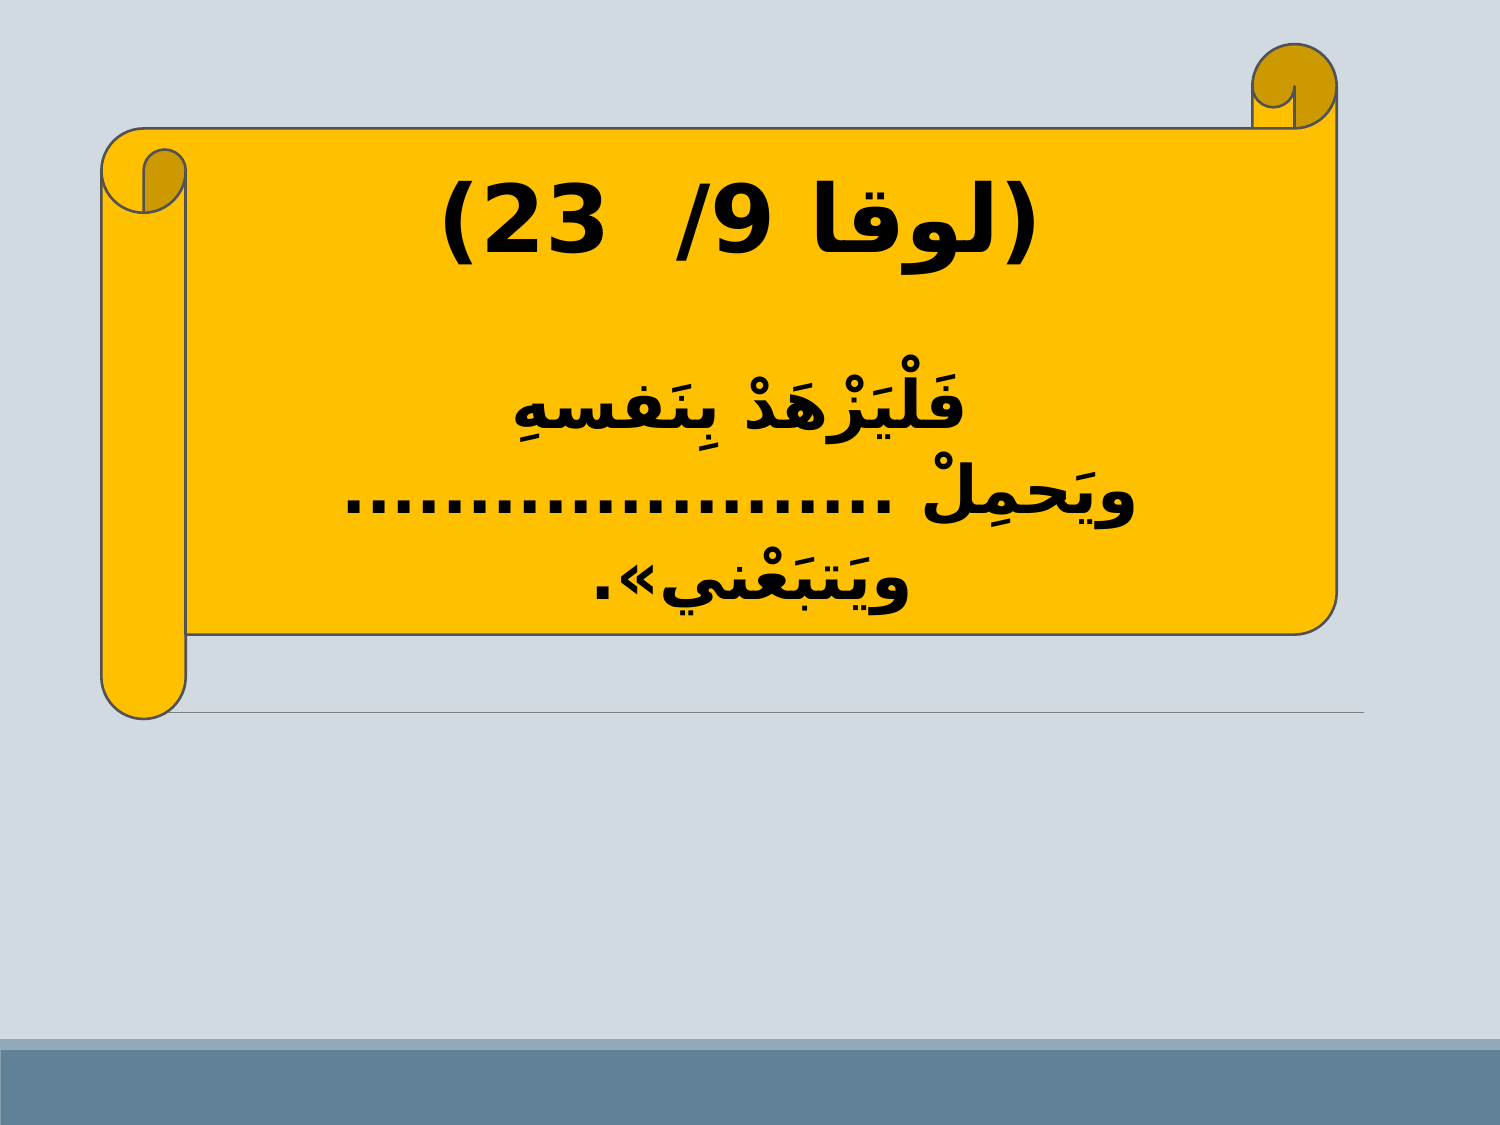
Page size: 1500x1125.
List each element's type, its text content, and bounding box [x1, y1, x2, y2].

text_box (لوقا 9/ 23) فَلْيَزْهَدْ بِنَفسهِ ويَحمِلْ ...................... ويَتبَعْني». [100, 42, 1339, 721]
